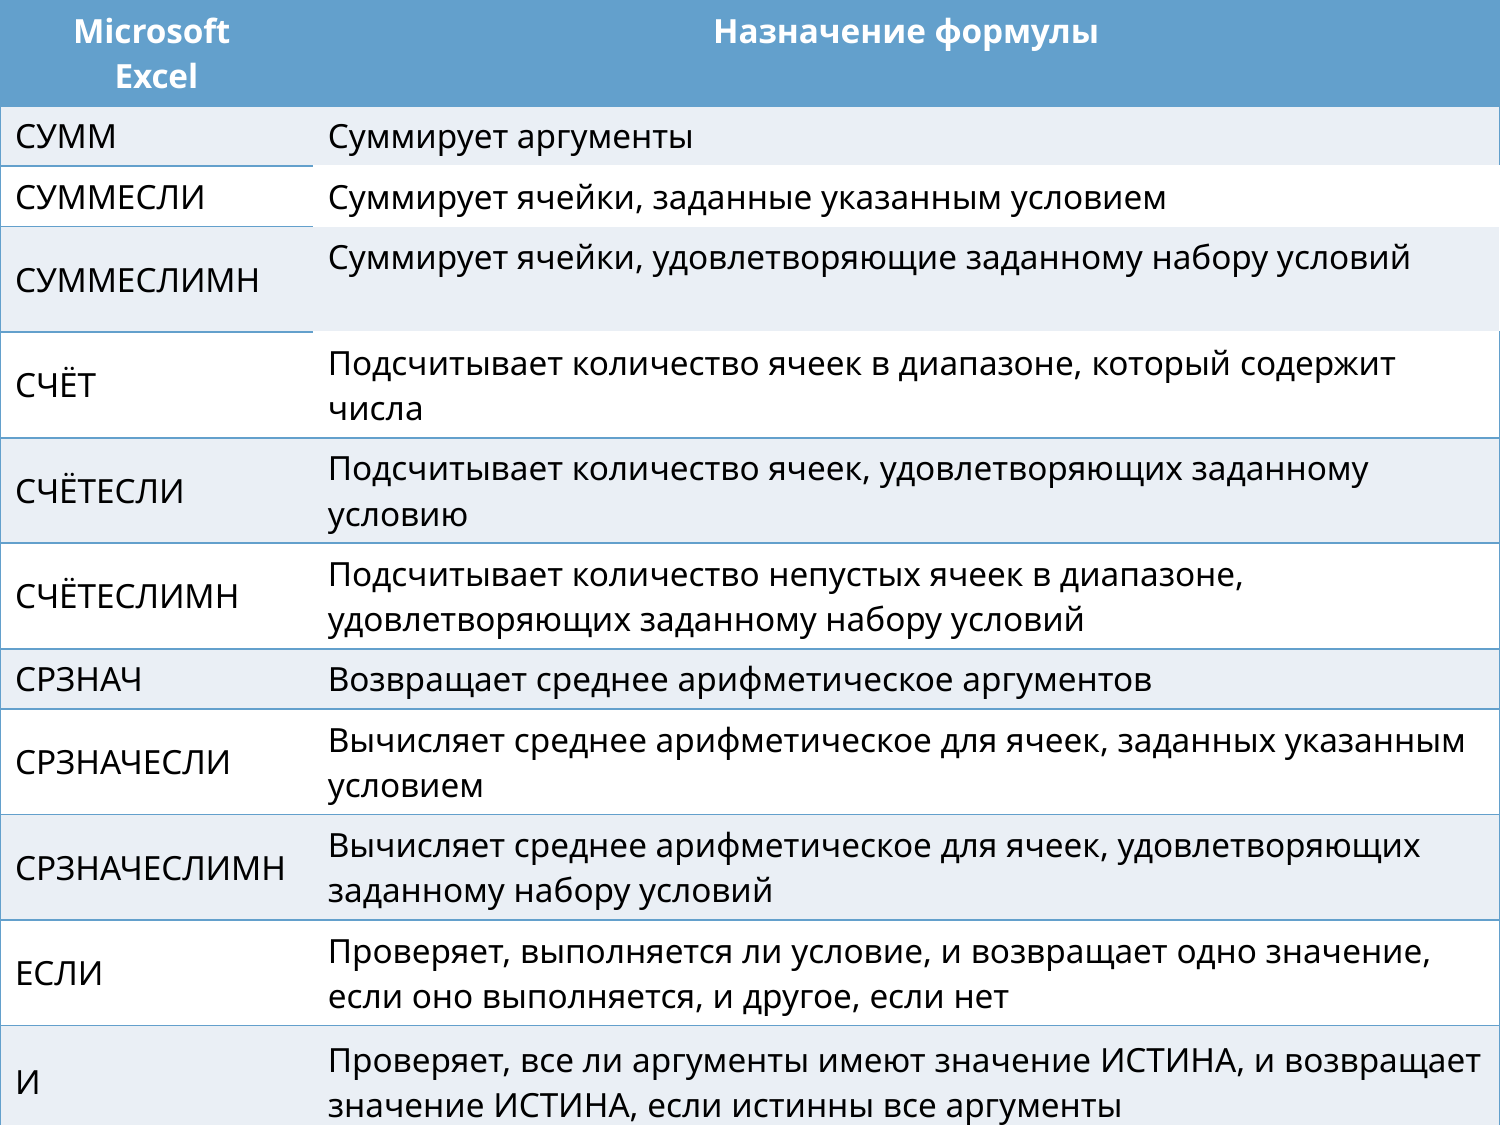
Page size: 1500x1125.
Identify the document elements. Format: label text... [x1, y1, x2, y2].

table_cell И [1, 1026, 313, 1125]
table_header Microsoft Excel [1, 1, 313, 105]
table_cell ЕСЛИ [1, 921, 313, 1025]
table_header Назначение формулы [313, 1, 1499, 105]
table_cell СЧЁТЕСЛИМН [1, 544, 313, 648]
table_cell СУММ [1, 107, 313, 165]
table_cell Проверяет, все ли аргументы имеют значение ИСТИНА, и возвращает значение ИСТИНА, если истинны все аргументы [313, 1026, 1499, 1125]
table_cell Подсчитывает количество непустых ячеек в диапазоне, удовлетворяющих заданному набору условий [313, 544, 1499, 648]
table_cell СРЗНАЧ [1, 650, 313, 708]
table_cell Подсчитывает количество ячеек, удовлетворяющих заданному условию [313, 439, 1499, 542]
table_cell Суммирует ячейки, удовлетворяющие заданному набору условий [313, 227, 1499, 331]
table_cell Проверяет, выполняется ли условие, и возвращает одно значение, если оно выполняется, и другое, если нет [313, 921, 1499, 1025]
table_cell СУММЕСЛИМН [1, 227, 313, 331]
table_cell СЧЁТ [1, 333, 313, 437]
table_cell Вычисляет среднее арифметическое для ячеек, заданных указанным условием [313, 710, 1499, 814]
table_cell СРЗНАЧЕСЛИ [1, 710, 313, 814]
table_cell СЧЁТЕСЛИ [1, 439, 313, 542]
table_cell СРЗНАЧЕСЛИМН [1, 815, 313, 919]
table_cell Подсчитывает количество ячеек в диапазоне, который содержит числа [313, 333, 1499, 437]
table_cell СУММЕСЛИ [1, 167, 313, 226]
table_cell Возвращает среднее арифметическое аргументов [313, 650, 1499, 708]
table_cell Суммирует аргументы [313, 107, 1499, 165]
table_cell Вычисляет среднее арифметическое для ячеек, удовлетворяющих заданному набору условий [313, 815, 1499, 919]
table_cell Суммирует ячейки, заданные указанным условием [313, 167, 1499, 226]
